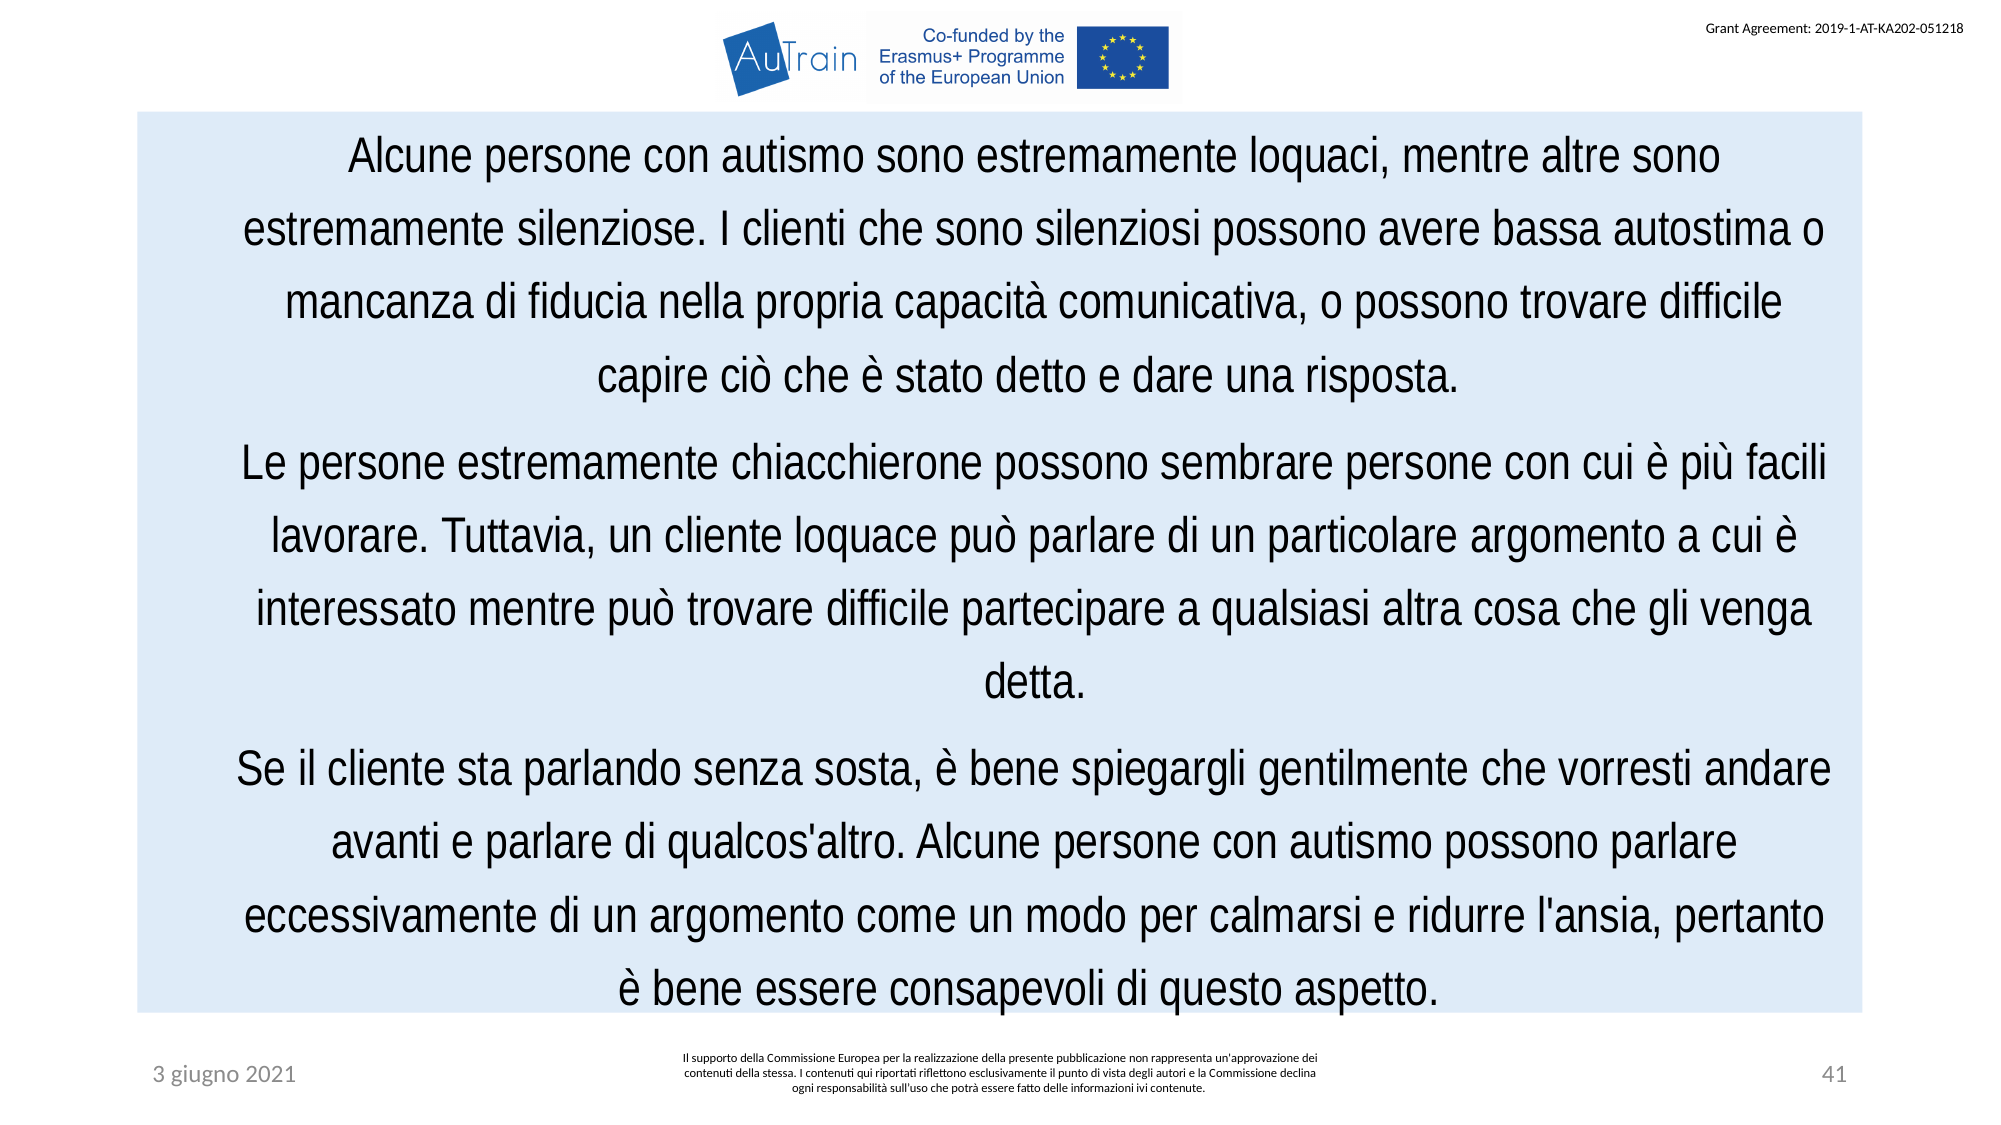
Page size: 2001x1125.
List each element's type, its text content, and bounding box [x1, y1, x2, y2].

slide_number 3 giugno 2021 [137, 1042, 588, 1103]
picture [715, 11, 1183, 104]
text_box Alcune persone con autismo sono estremamente loquaci, mentre altre sono estremamente silenziose. I clienti che sono silenziosi possono avere bassa autostima o mancanza di fiducia nella propria capacità comunicativa, o possono trovare difficile capire ciò che è stato detto e dare una risposta. Le persone estremamente chiacchierone possono sembrare persone con cui è più facili lavorare. Tuttavia, un cliente loquace può parlare di un particolare argomento a cui è interessato mentre può trovare difficile partecipare a qualsiasi altra cosa che gli venga detta. Se il cliente sta parlando senza sosta, è bene spiegargli gentilmente che vorresti andare avanti e parlare di qualcos'altro. Alcune persone con autismo possono parlare eccessivamente di un argomento come un modo per calmarsi e ridurre l'ansia, pertanto è bene essere consapevoli di questo aspetto. [137, 111, 1863, 1013]
slide_number 41 [1412, 1042, 1863, 1103]
footer Il supporto della Commissione Europea per la realizzazione della presente pubblicazione non rappresenta un'approvazione dei contenuti della stessa. I contenuti qui riportati riflettono esclusivamente il punto di vista degli autori e la Commissione declina ogni responsabilità sull’uso che potrà essere fatto delle informazioni ivi contenute. [662, 1042, 1338, 1103]
